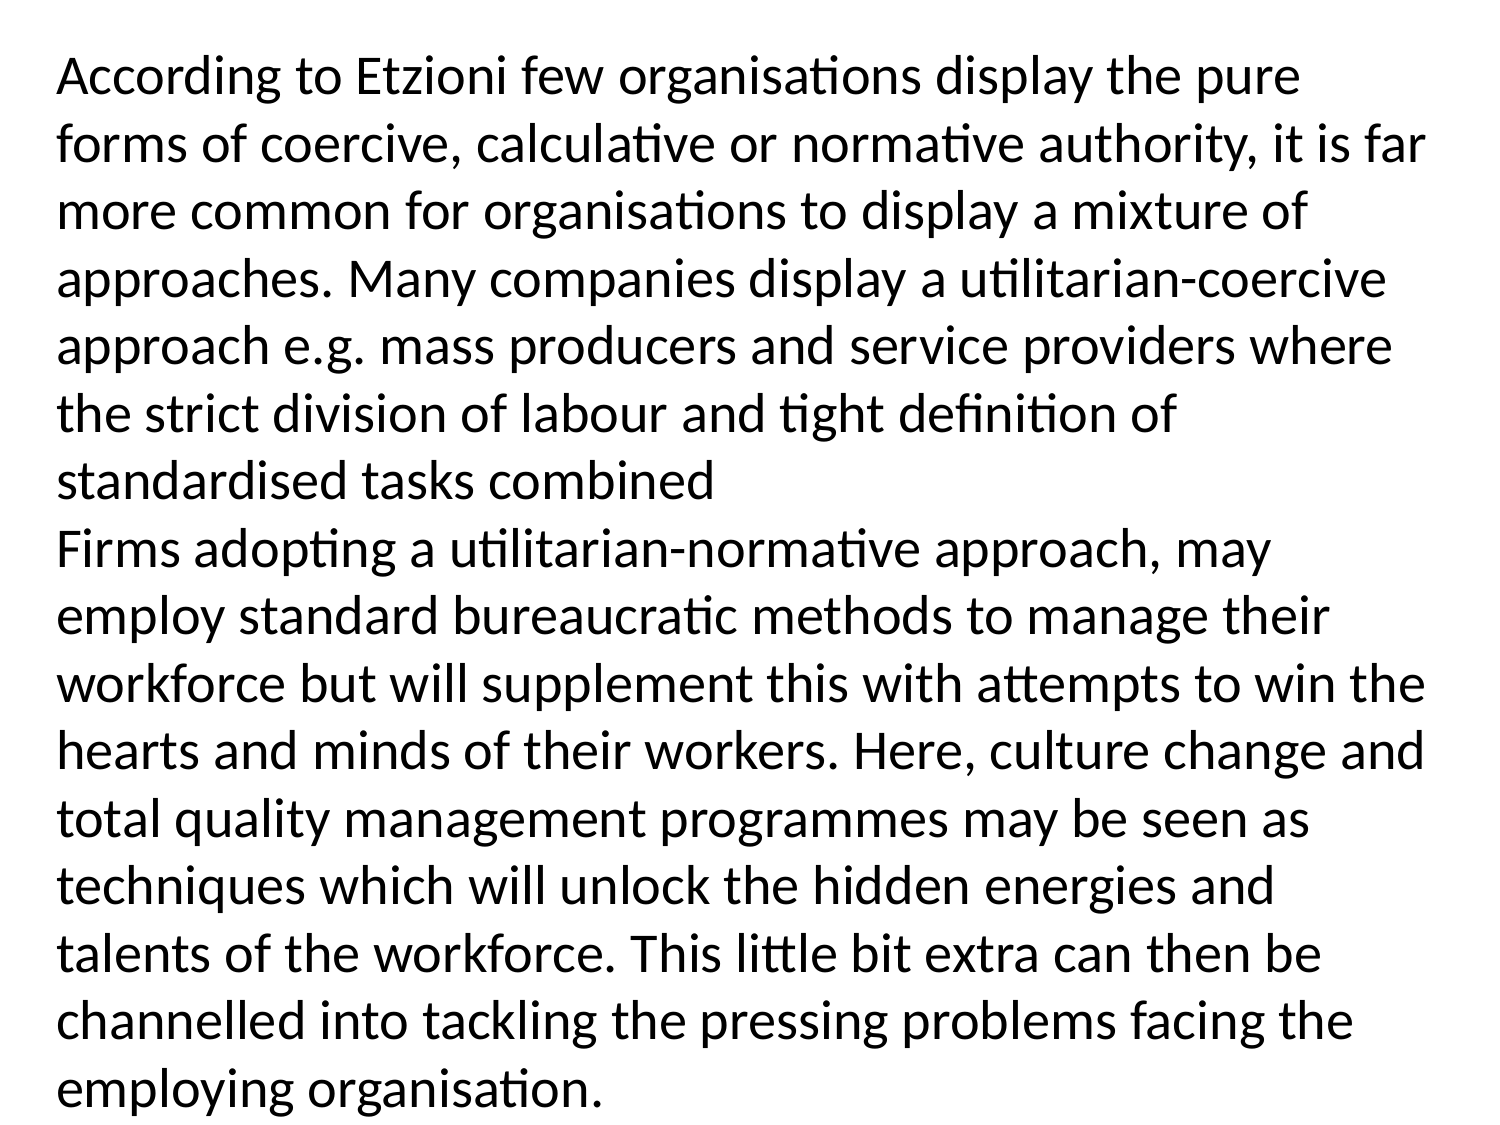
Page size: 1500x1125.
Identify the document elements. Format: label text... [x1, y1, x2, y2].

text_box According to Etzioni few organisations display the pure forms of coercive, calculative or normative authority, it is far more common for organisations to display a mixture of approaches. Many companies display a utilitarian-coercive approach e.g. mass producers and service providers where the strict division of labour and tight definition of standardised tasks combined Firms adopting a utilitarian-normative approach, may employ standard bureaucratic methods to manage their workforce but will supplement this with attempts to win the hearts and minds of their workers. Here, culture change and total quality management programmes may be seen as techniques which will unlock the hidden energies and talents of the workforce. This little bit extra can then be channelled into tackling the pressing problems facing the employing organisation. [41, 30, 1459, 1125]
